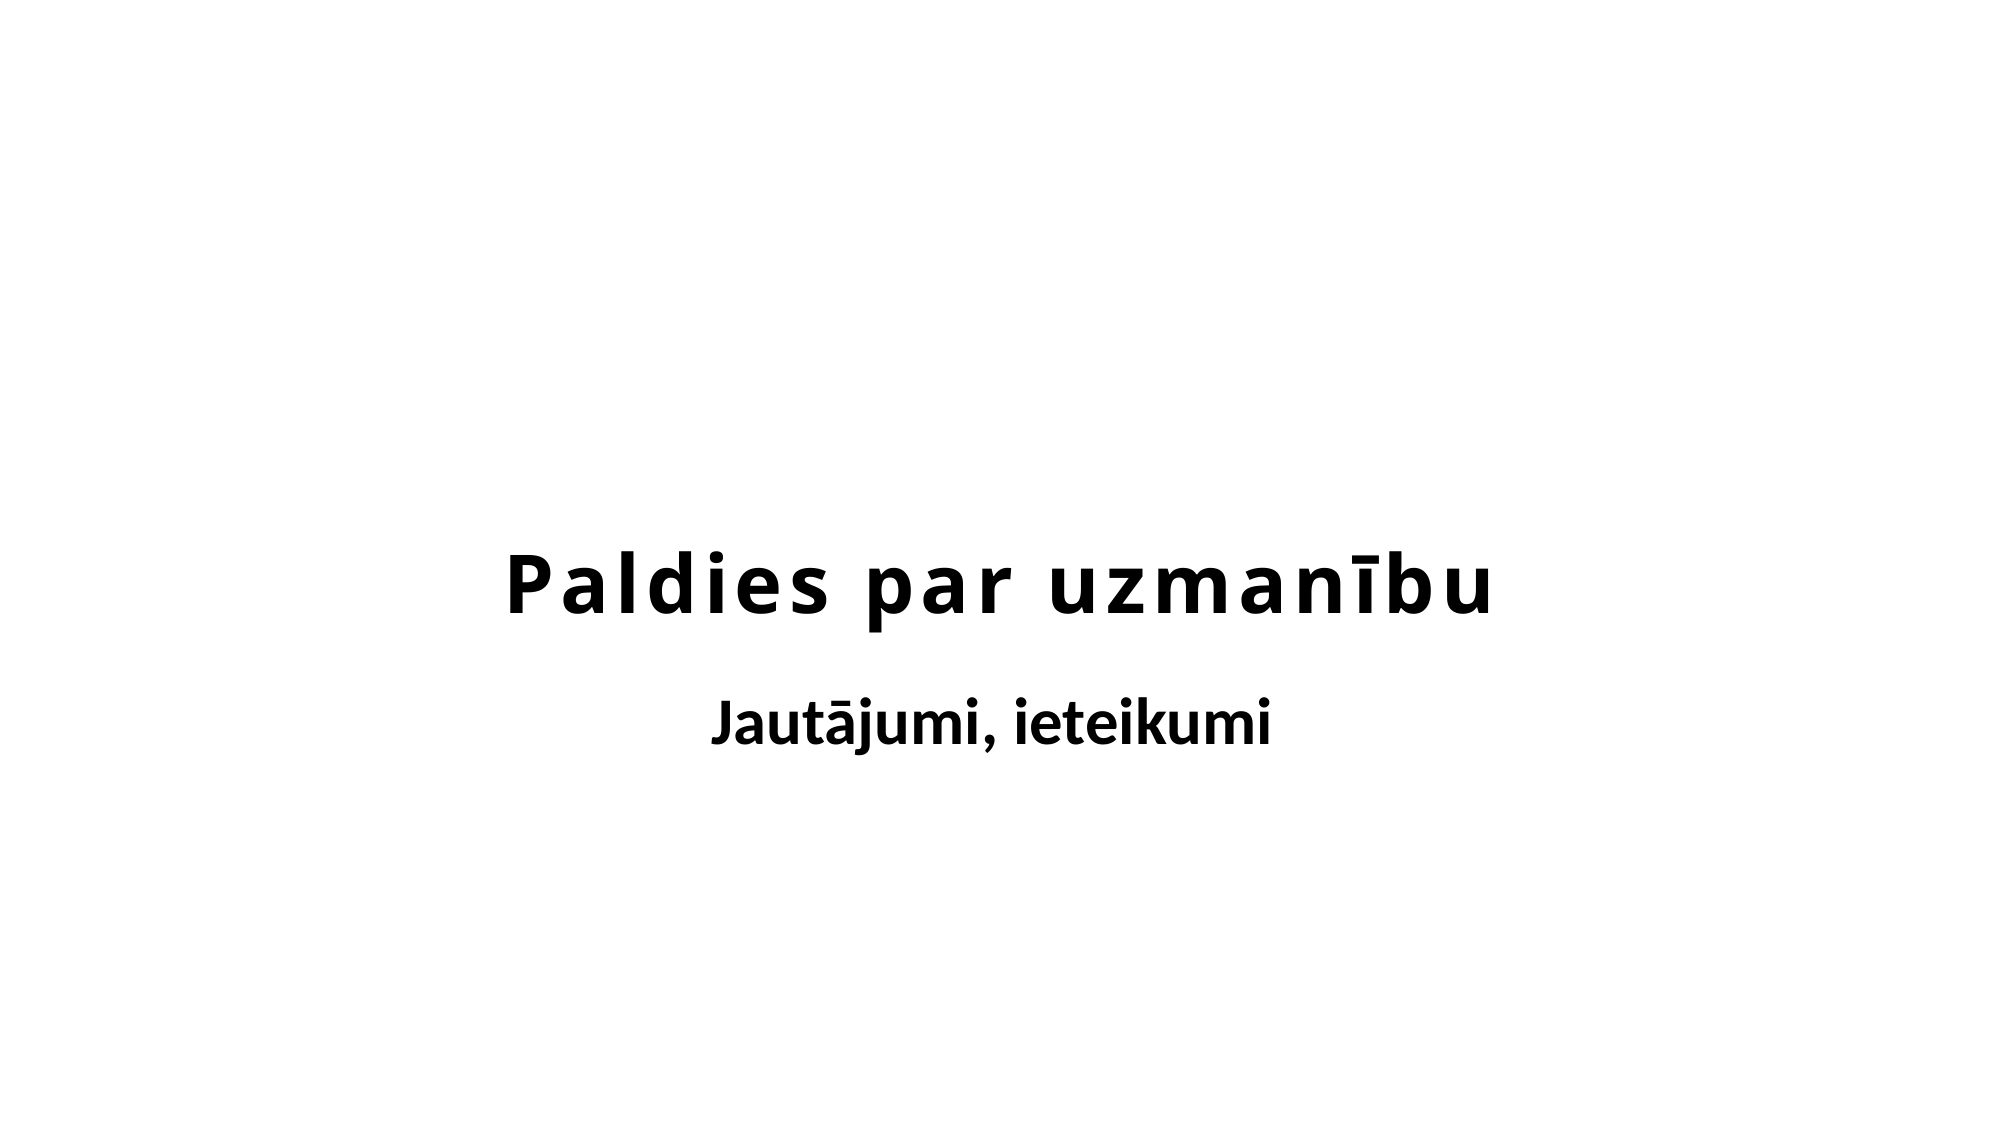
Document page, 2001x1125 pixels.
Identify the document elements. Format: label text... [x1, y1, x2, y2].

title Paldies par uzmanību [249, 184, 1750, 639]
subtitle Jautājumi, ieteikumi [249, 679, 1750, 863]
